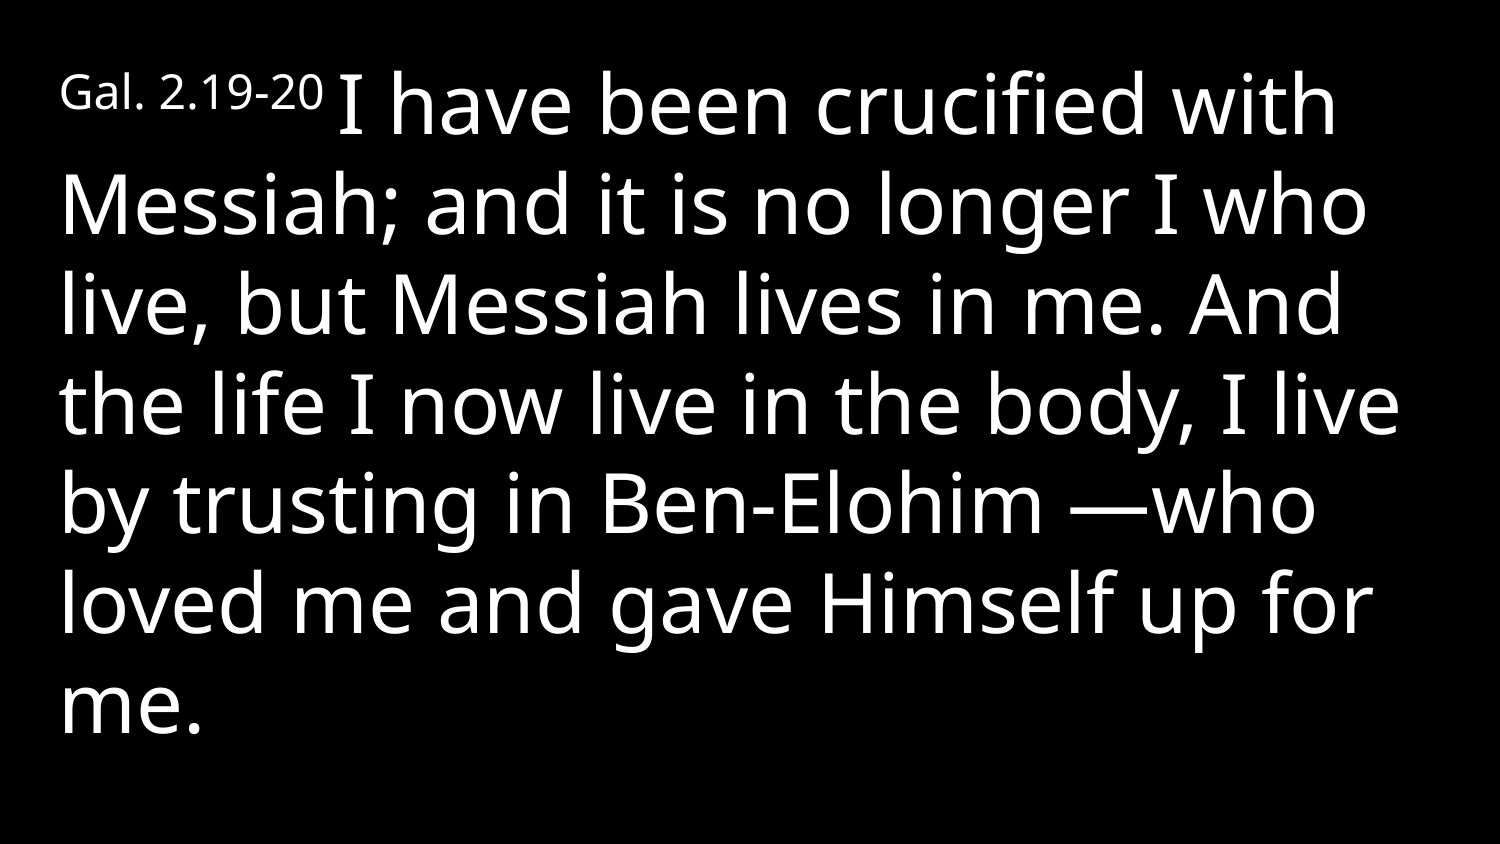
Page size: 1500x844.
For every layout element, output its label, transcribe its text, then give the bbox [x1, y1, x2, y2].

list Gal. 2.19-20 I have been crucified with Messiah; and it is no longer I who live, but Messiah lives in me. And the life I now live in the body, I live by trusting in Ben-Elohim —who loved me and gave Himself up for me. [50, 46, 1425, 810]
